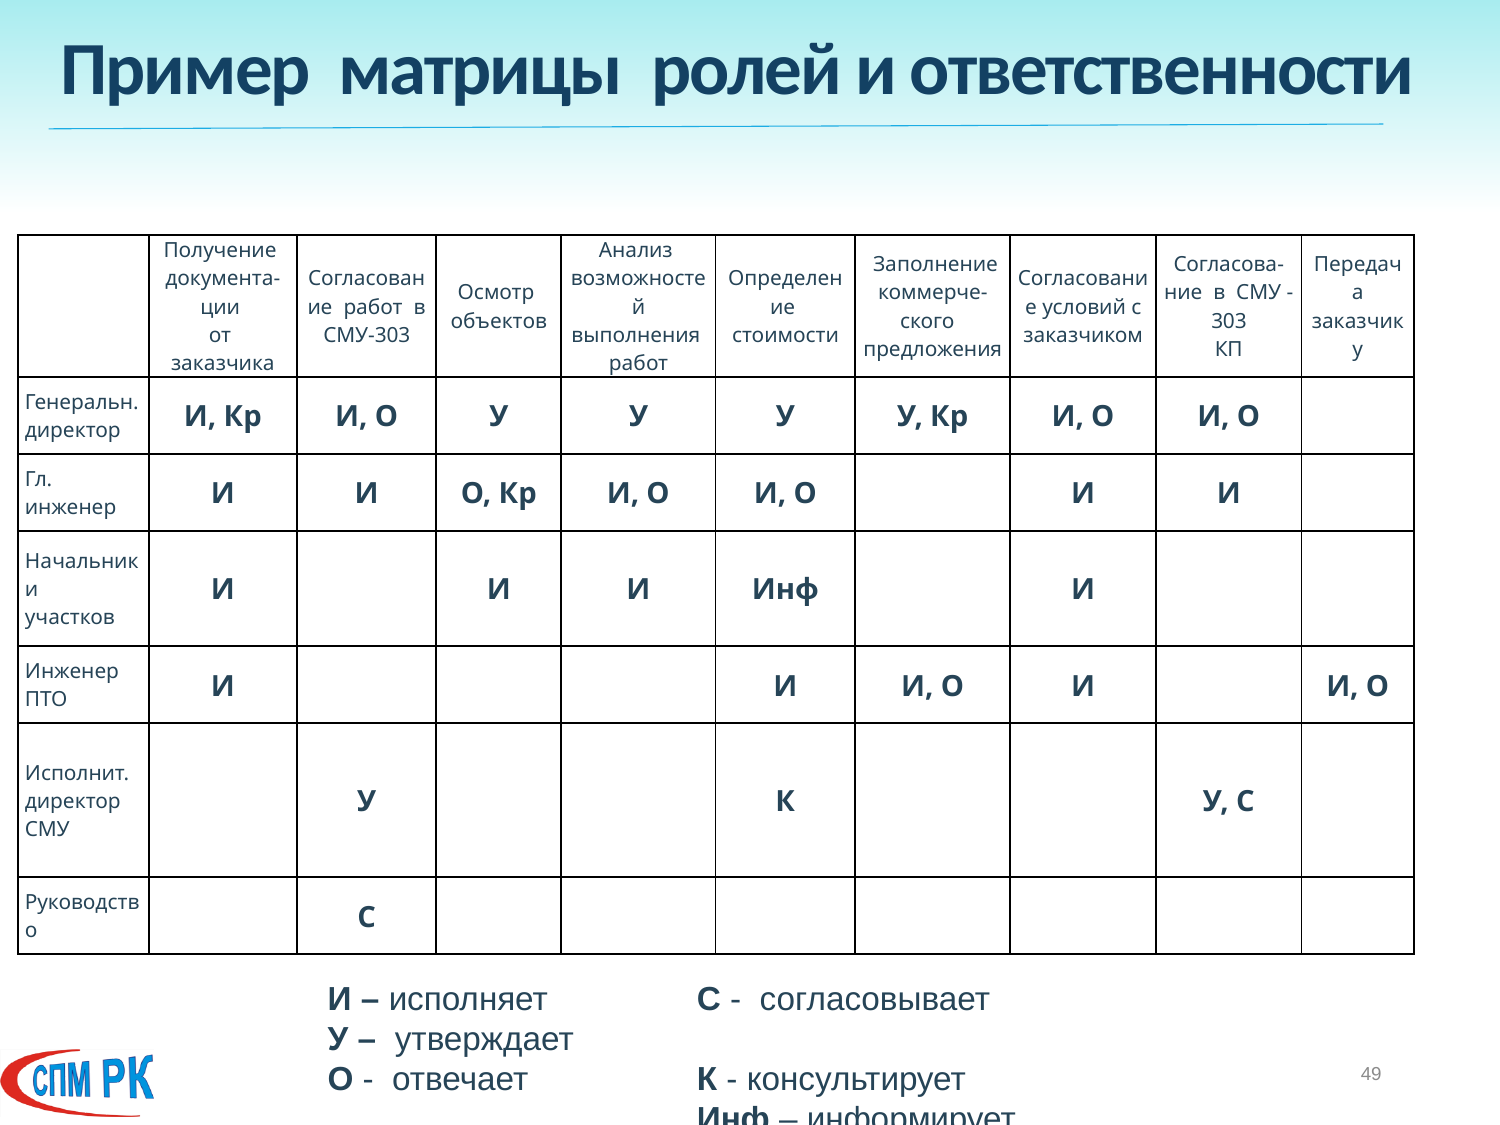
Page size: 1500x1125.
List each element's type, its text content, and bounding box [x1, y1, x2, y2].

picture [0, 1049, 154, 1117]
table_cell И [1011, 455, 1155, 530]
table_cell И [150, 647, 296, 722]
table_cell И [150, 455, 296, 530]
table_cell [1157, 878, 1301, 953]
table_cell И [562, 532, 715, 645]
table_cell И, О [1011, 378, 1155, 453]
table_cell И [1011, 647, 1155, 722]
table_cell [1302, 878, 1413, 953]
table_cell [562, 724, 715, 876]
table_cell И, О [716, 455, 854, 530]
table_cell [716, 878, 854, 953]
table_cell О, Кр [437, 455, 560, 530]
table_cell [856, 455, 1009, 530]
table_cell Инф [716, 532, 854, 645]
text_box Пример матрицы ролей и ответственности [45, 12, 1469, 118]
table_cell Инженер ПТО [19, 647, 148, 722]
table_cell Гл. инженер [19, 455, 148, 530]
table_cell У [716, 378, 854, 453]
table_cell И, Кр [150, 378, 296, 453]
table_cell И [150, 532, 296, 645]
table_cell У, С [1157, 724, 1301, 876]
table_cell И, О [562, 455, 715, 530]
table_header Согласова-ние в СМУ -303 КП [1157, 236, 1301, 376]
table_cell Генеральн. директор [19, 378, 148, 453]
table_cell И [1157, 455, 1301, 530]
table_cell С [298, 878, 435, 953]
table_cell Руководство [19, 878, 148, 953]
table_cell [298, 647, 435, 722]
table_cell [150, 878, 296, 953]
table_cell [856, 724, 1009, 876]
table_cell К [716, 724, 854, 876]
table_cell [1011, 878, 1155, 953]
table_cell [1157, 647, 1301, 722]
table_cell И [1011, 532, 1155, 645]
table_cell [298, 532, 435, 645]
table_cell [856, 532, 1009, 645]
table_cell [437, 724, 560, 876]
table_cell И, О [856, 647, 1009, 722]
table_header Осмотр объектов [437, 236, 560, 376]
table_cell [150, 724, 296, 876]
table_cell [437, 647, 560, 722]
table_header [19, 236, 148, 376]
table_cell Исполнит. директор СМУ [19, 724, 148, 876]
table_header Согласование работ в СМУ-303 [298, 236, 435, 376]
table_cell [1302, 532, 1413, 645]
table_header Передача заказчику [1302, 236, 1413, 376]
table_cell Начальники участков [19, 532, 148, 645]
table_cell И, О [1157, 378, 1301, 453]
table_cell [562, 878, 715, 953]
table_header Анализ возможностей выполнения работ [562, 236, 715, 376]
table_cell И, О [298, 378, 435, 453]
table_header Получение документа-ции от заказчика [150, 236, 296, 376]
slide_number 49 [1059, 1042, 1397, 1103]
table_cell [1302, 455, 1413, 530]
table_cell И [298, 455, 435, 530]
table_header Определение стоимости [716, 236, 854, 376]
table_cell У [298, 724, 435, 876]
table_cell У [437, 378, 560, 453]
table_cell [1011, 724, 1155, 876]
table_cell [856, 878, 1009, 953]
table_cell [562, 647, 715, 722]
table_cell И [716, 647, 854, 722]
text_box С - согласовывает К - консультирует Инф – информирует [682, 969, 1035, 1125]
table_cell [1302, 724, 1413, 876]
table_cell У, Кр [856, 378, 1009, 453]
table_cell У [562, 378, 715, 453]
table_cell [437, 878, 560, 953]
table_header Согласование условий с заказчиком [1011, 236, 1155, 376]
table_cell [1302, 378, 1413, 453]
table_header Заполнение коммерче-ского предложения [856, 236, 1009, 376]
table_cell И [437, 532, 560, 645]
table_cell И, О [1302, 647, 1413, 722]
text_box И – исполняет У – утверждает О - отвечает [312, 969, 682, 1125]
table_cell [1157, 532, 1301, 645]
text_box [48, 123, 1384, 129]
